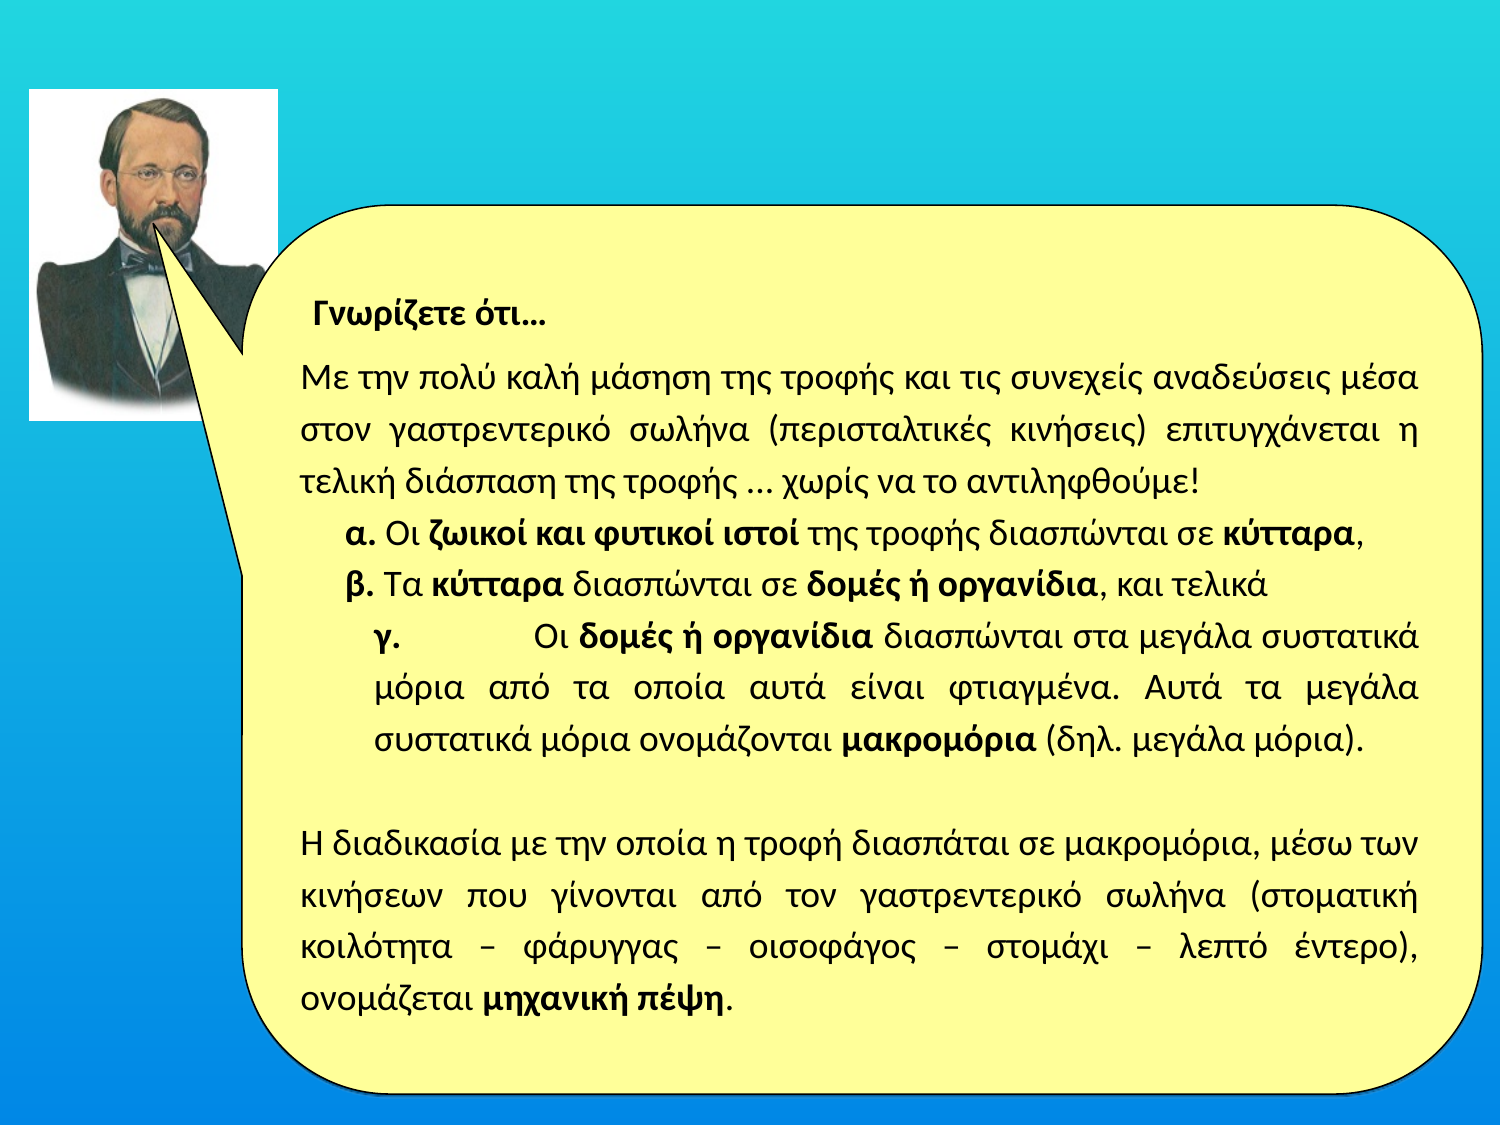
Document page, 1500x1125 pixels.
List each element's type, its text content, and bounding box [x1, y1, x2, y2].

picture [29, 89, 278, 422]
text_box Γνωρίζετε ότι… Με την πολύ καλή μάσηση της τροφής και τις συνεχείς αναδεύσεις μέσα στον γαστρεντερικό σωλήνα (περισταλτικές κινήσεις) επιτυγχάνεται η τελική διάσπαση της τροφής ... χωρίς να το αντιληφθούμε! α. Oι ζωικοί και φυτικοί ιστοί της τροφής διασπώνται σε κύτταρα, β. Tα κύτταρα διασπώνται σε δομές ή οργανίδια, και τελικά γ. Oι δομές ή οργανίδια διασπώνται στα μεγάλα συστατικά μόρια από τα οποία αυτά είναι φτιαγμένα. Αυτά τα μεγάλα συστατικά μόρια ονομάζονται μακρομόρια (δηλ. μεγάλα μόρια). Η διαδικασία με την οποία η τροφή διασπάται σε μακρομόρια, μέσω των κινήσεων που γίνονται από τον γαστρεντερικό σωλήνα (στοματική κοιλότητα – φάρυγγας – οισοφάγος – στομάχι – λεπτό έντερο), ονομάζεται μηχανική πέψη. [205, 205, 1483, 1095]
